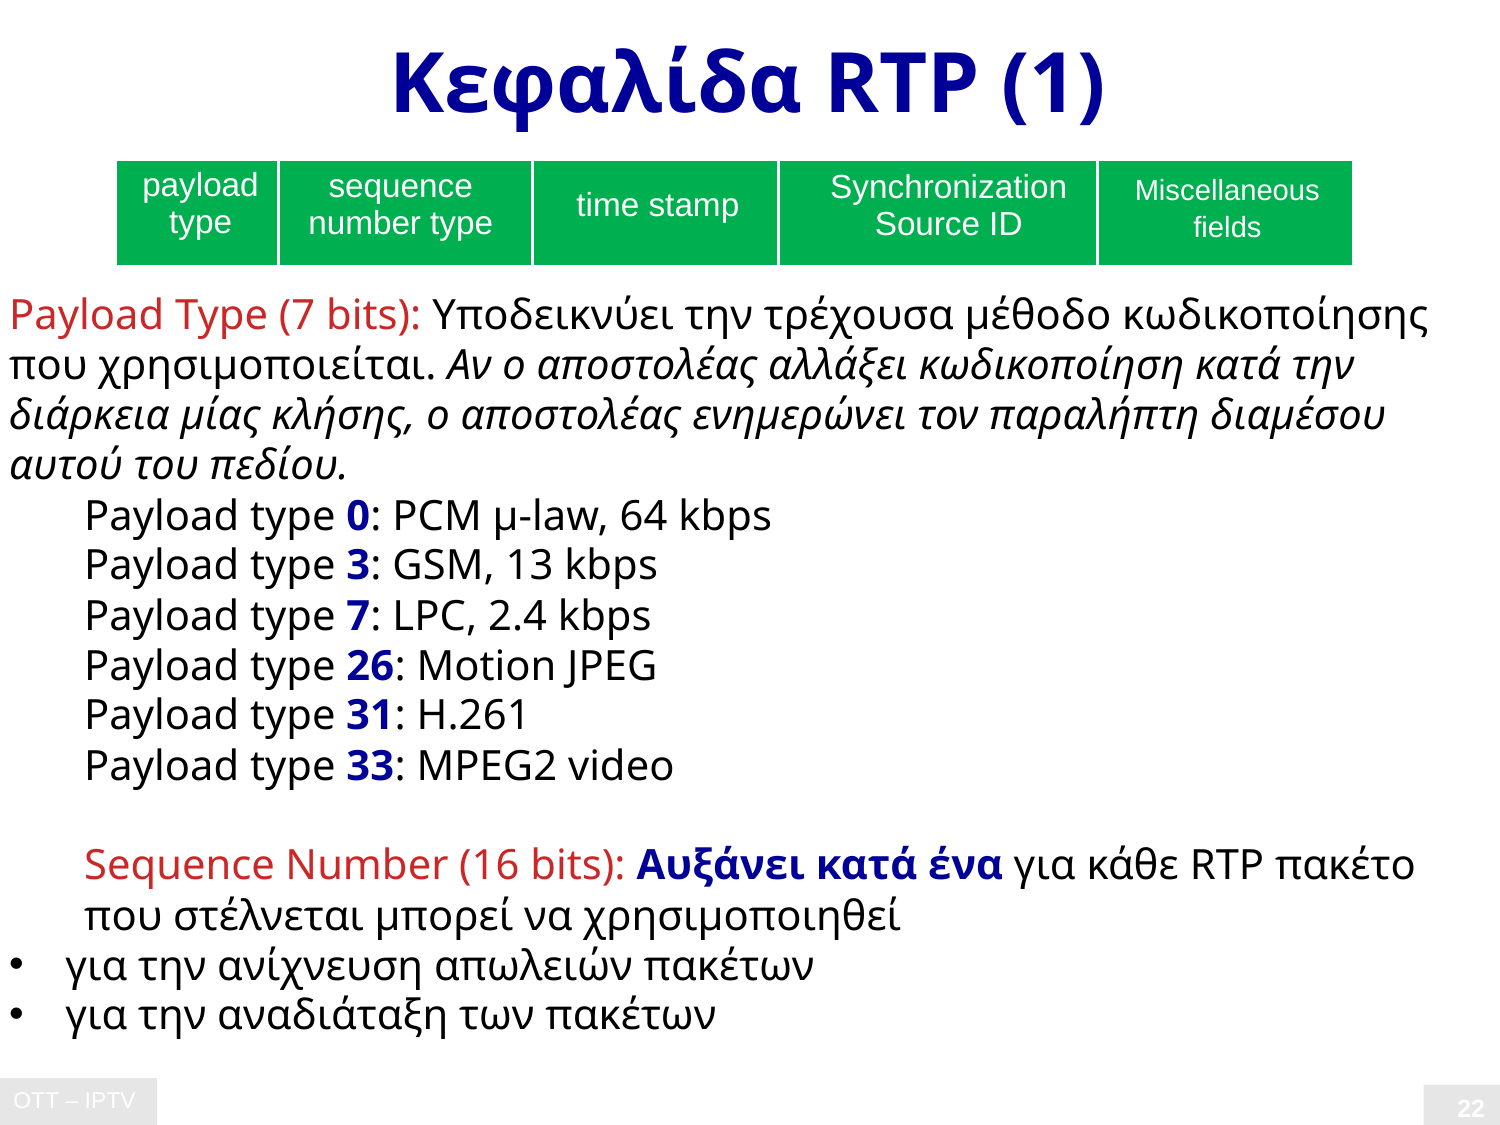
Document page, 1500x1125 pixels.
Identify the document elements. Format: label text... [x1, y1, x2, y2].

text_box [109, 157, 1353, 279]
title Κεφαλίδα RTP (1) [109, 0, 1385, 158]
text_box Payload Type (7 bits): Υποδεικνύει την τρέχουσα μέθοδο κωδικοποίησης που χρησιμοποιείται. Αν ο αποστολέας αλλάξει κωδικοποίηση κατά την διάρκεια μίας κλήσης, ο αποστολέας ενημερώνει τον παραλήπτη διαμέσου αυτού του πεδίου. Payload type 0: PCM μ-law, 64 kbps Payload type 3: GSM, 13 kbps Payload type 7: LPC, 2.4 kbps Payload type 26: Motion JPEG Payload type 31: H.261 Payload type 33: MPEG2 video Sequence Number (16 bits): Αυξάνει κατά ένα για κάθε RTP πακέτο που στέλνεται μπορεί να χρησιμοποιηθεί για την ανίχνευση απωλειών πακέτων για την αναδιάταξη των πακέτων [0, 280, 1454, 1046]
